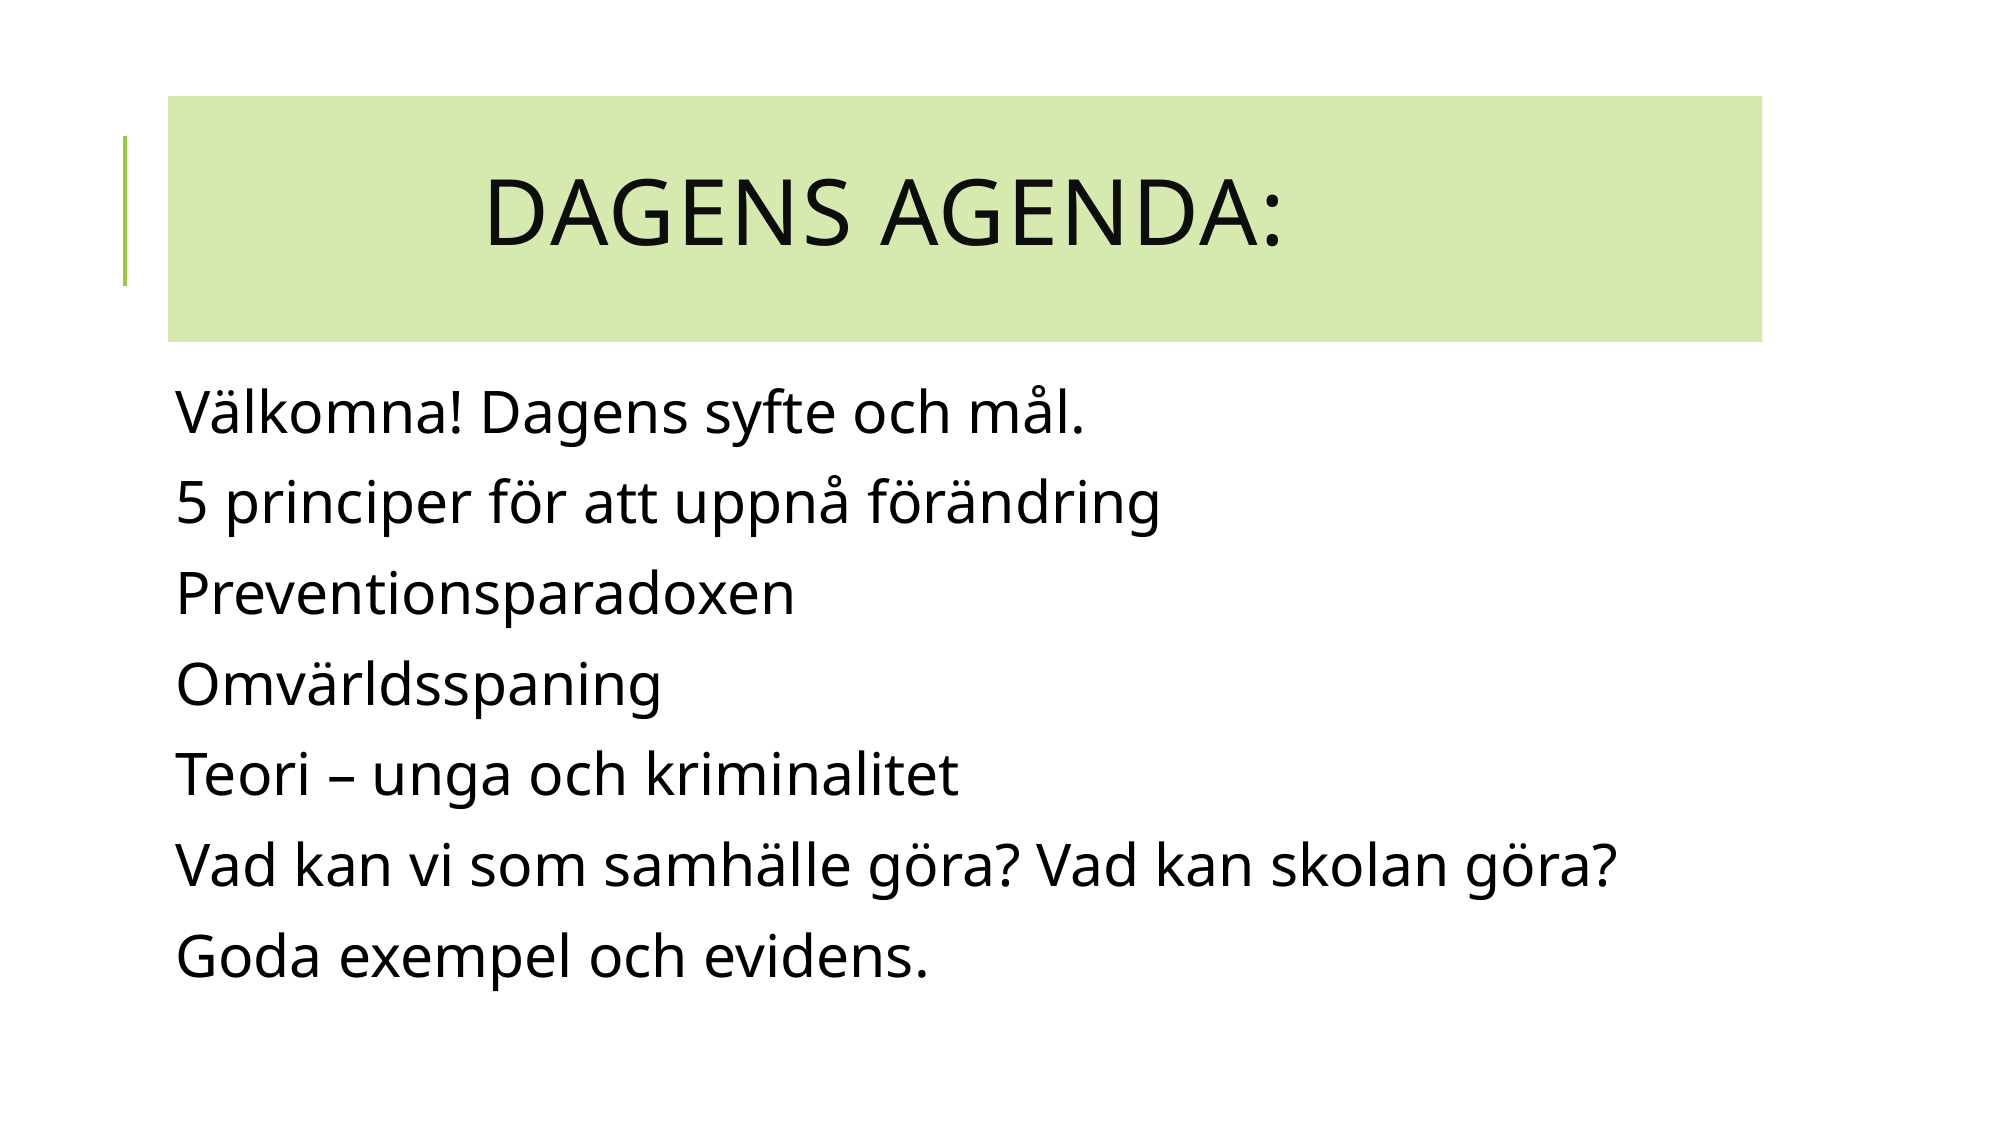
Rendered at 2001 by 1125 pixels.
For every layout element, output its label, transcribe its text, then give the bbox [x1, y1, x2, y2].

title Dagens agenda: [168, 96, 1763, 342]
list Välkomna! Dagens syfte och mål. 5 principer för att uppnå förändring Preventionsparadoxen Omvärldsspaning Teori – unga och kriminalitet Vad kan vi som samhälle göra? Vad kan skolan göra? Goda exempel och evidens. [168, 375, 1969, 1094]
